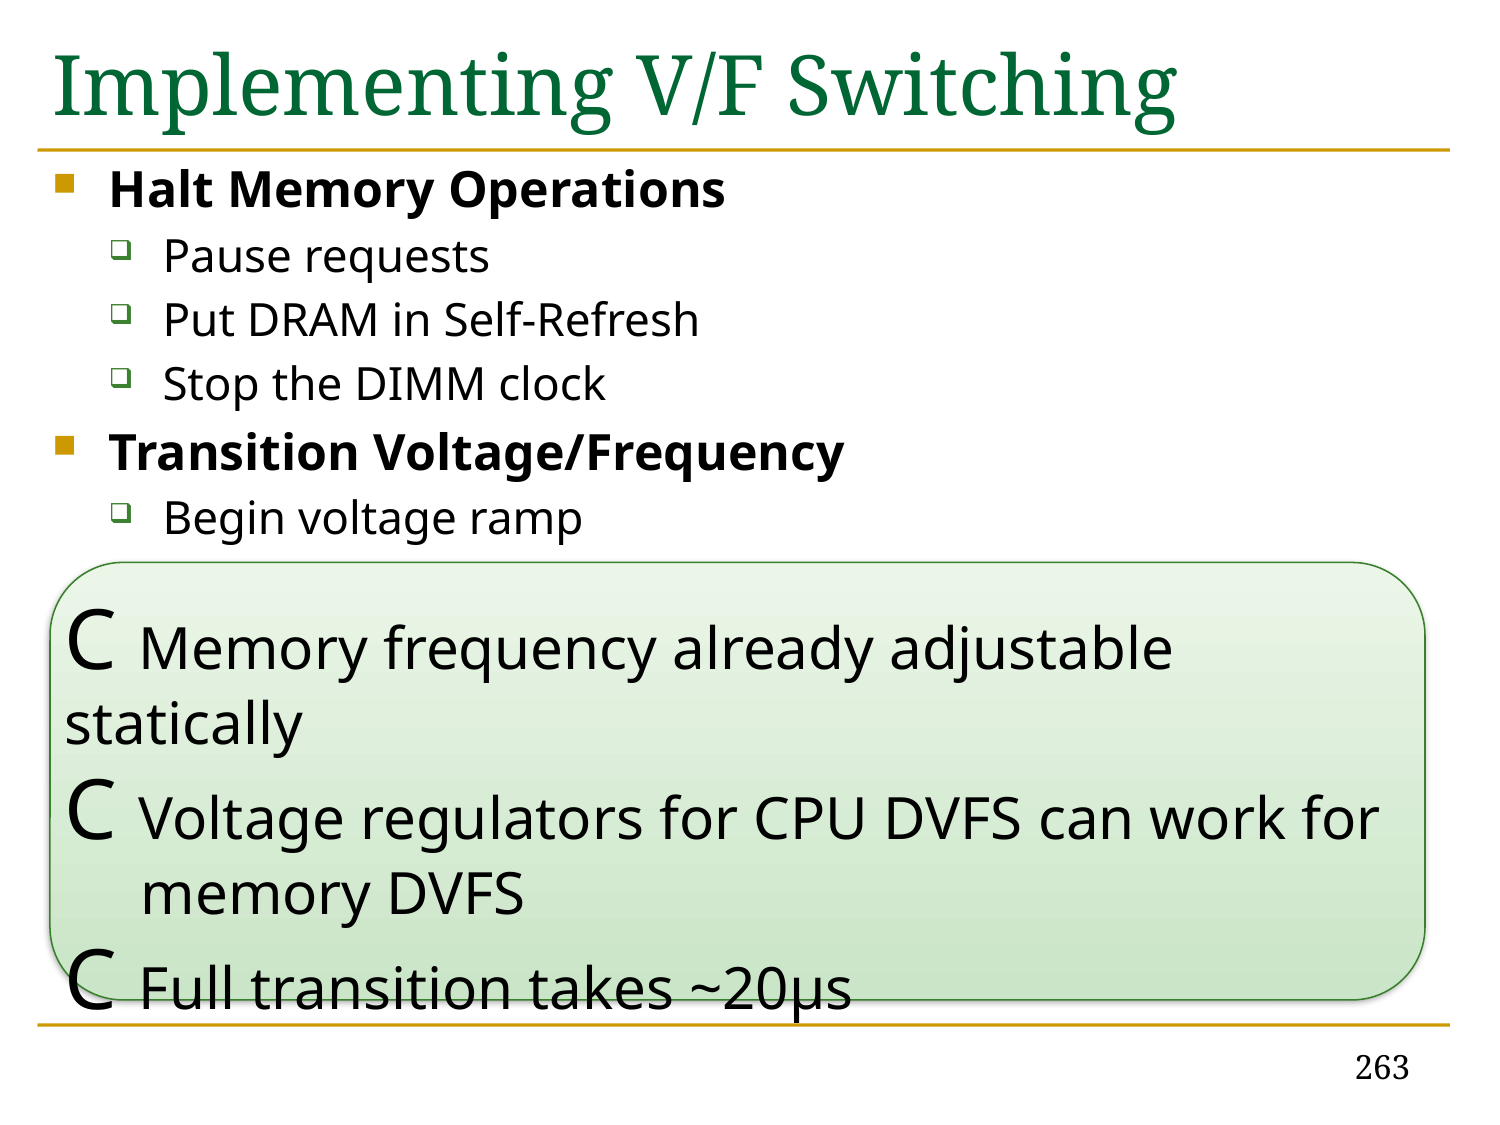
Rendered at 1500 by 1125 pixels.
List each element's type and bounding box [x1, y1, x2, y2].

slide_number [1074, 1023, 1426, 1100]
title [37, 24, 1451, 149]
text_box [49, 562, 1426, 1001]
list [37, 149, 1451, 1027]
